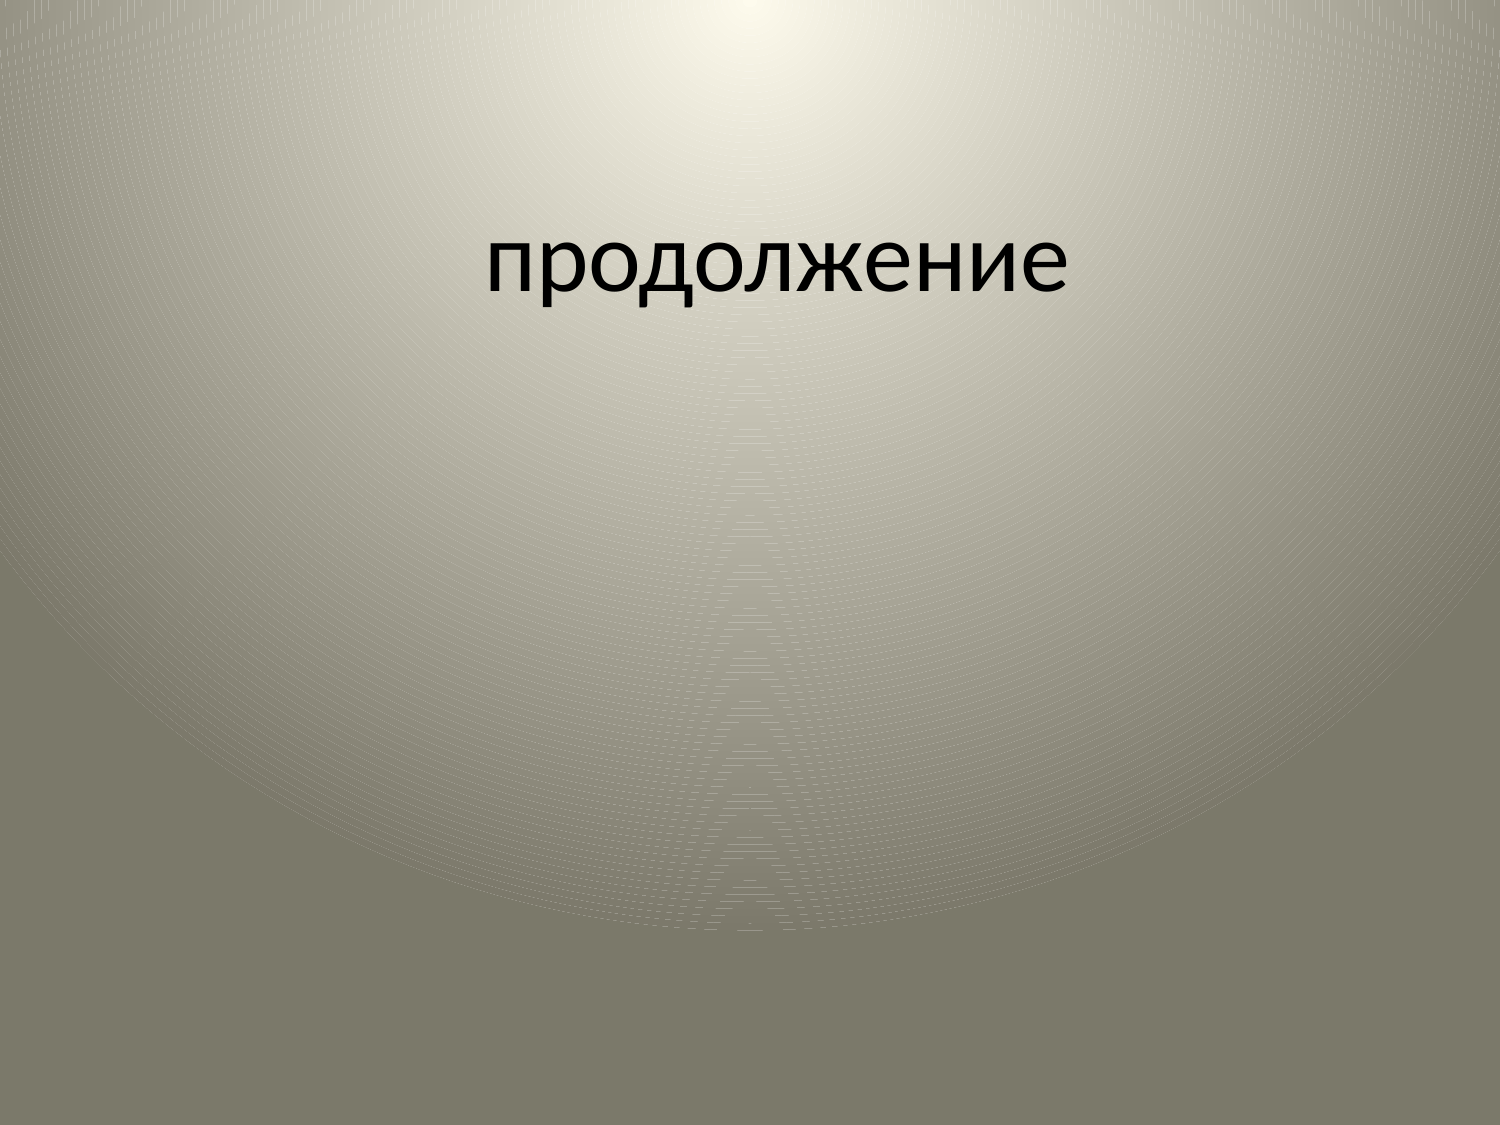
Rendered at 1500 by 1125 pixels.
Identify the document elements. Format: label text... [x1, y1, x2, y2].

text_box продолжение [469, 184, 1086, 320]
